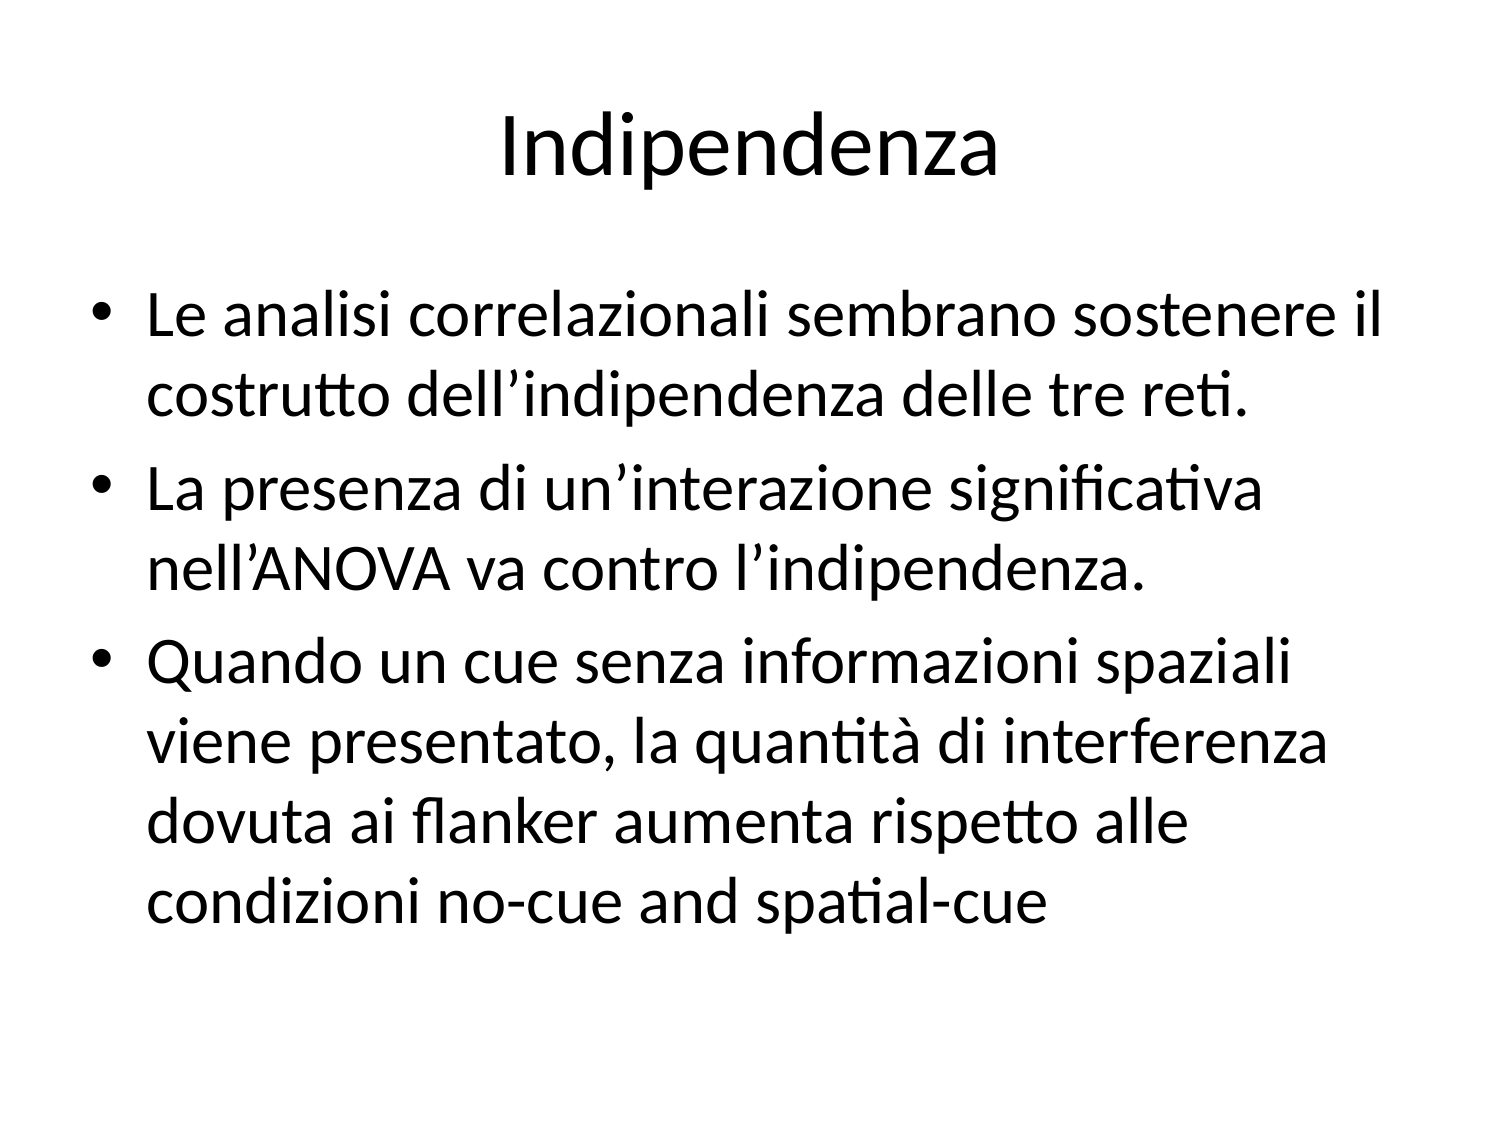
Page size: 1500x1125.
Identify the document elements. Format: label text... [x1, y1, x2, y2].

list Le analisi correlazionali sembrano sostenere il costrutto dell’indipendenza delle tre reti. La presenza di un’interazione significativa nell’ANOVA va contro l’indipendenza. Quando un cue senza informazioni spaziali viene presentato, la quantità di interferenza dovuta ai flanker aumenta rispetto alle condizioni no-cue and spatial-cue [75, 262, 1425, 1005]
title Indipendenza [75, 45, 1425, 233]
